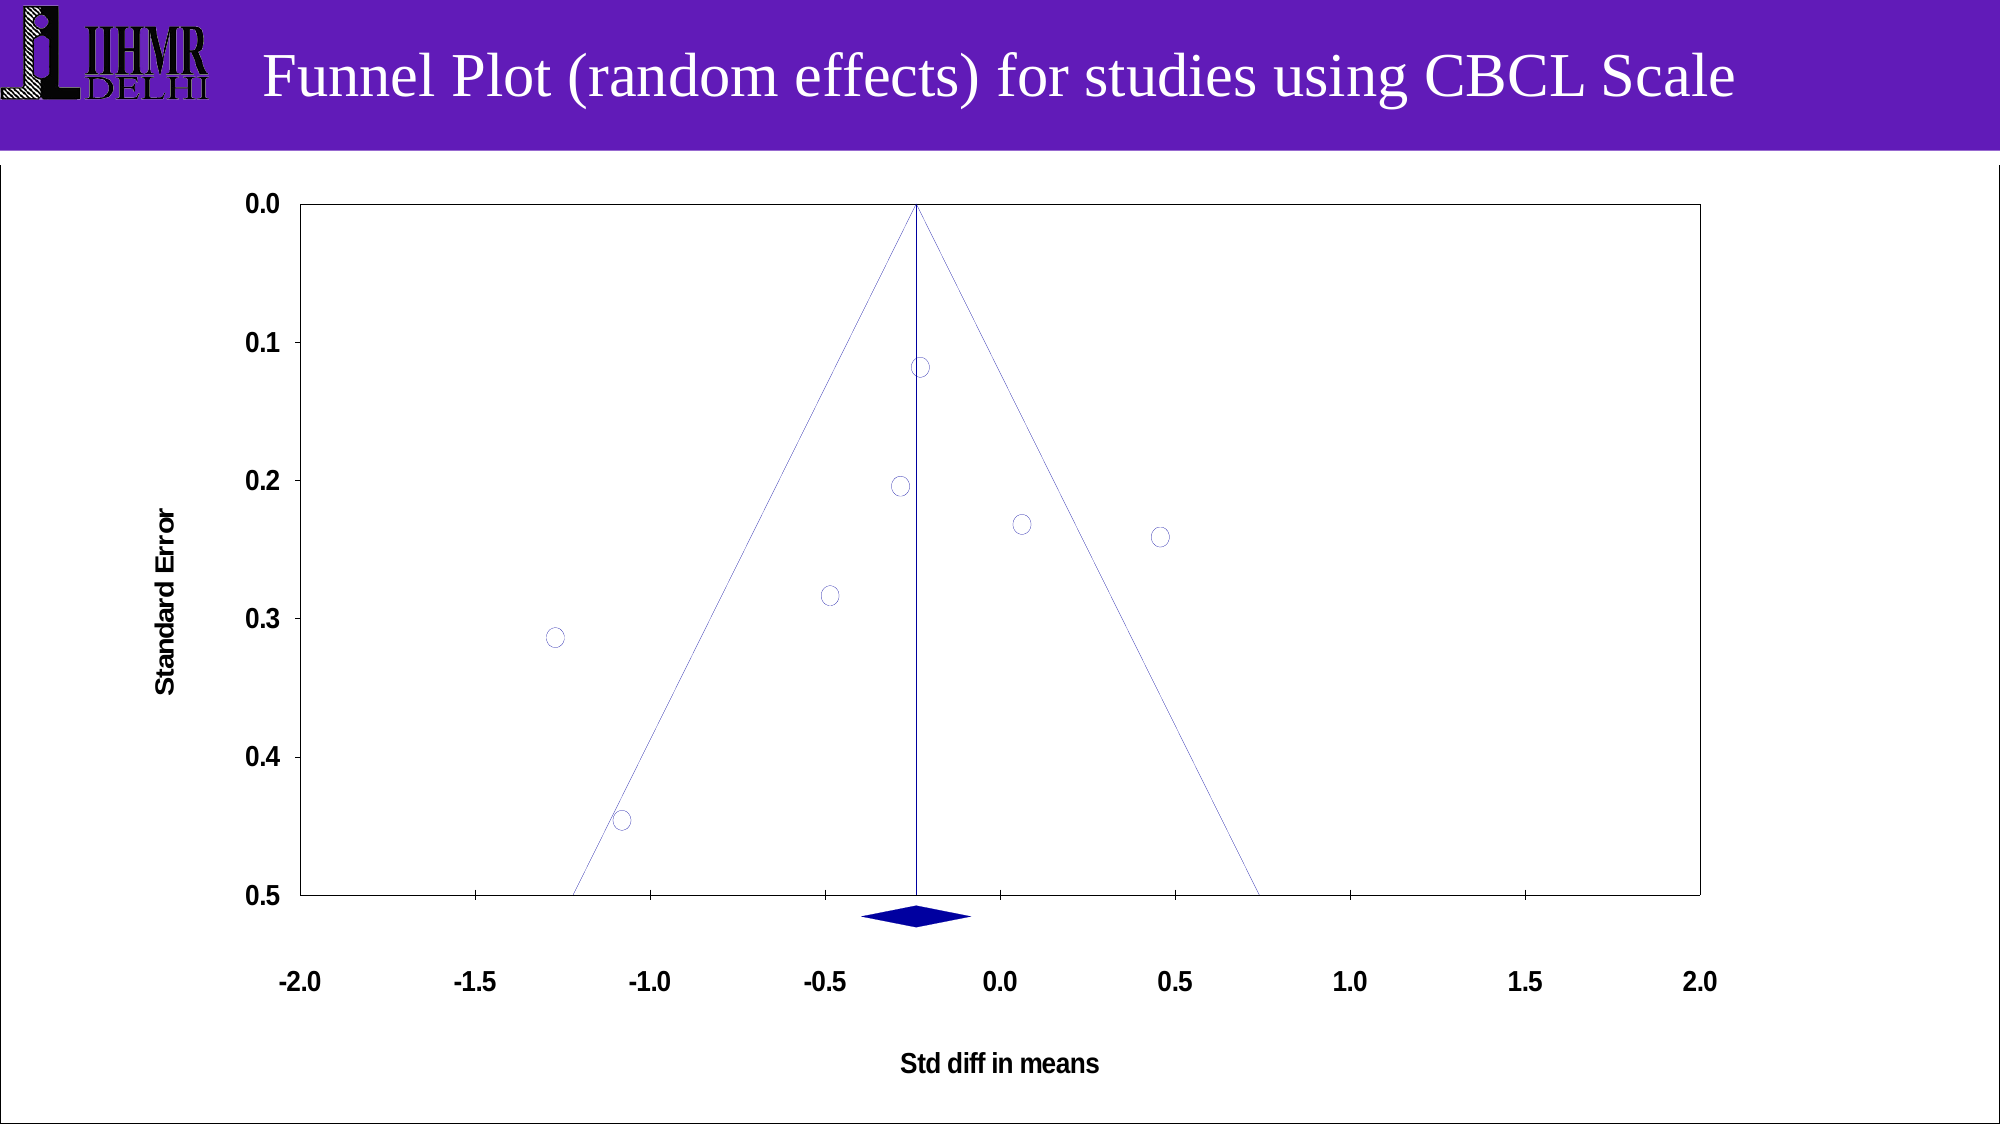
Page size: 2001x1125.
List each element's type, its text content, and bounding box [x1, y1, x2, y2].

text_box Funnel Plot (random effects) for studies using CBCL Scale [0, 0, 2000, 151]
picture [0, 3, 222, 101]
picture [0, 164, 2000, 1125]
